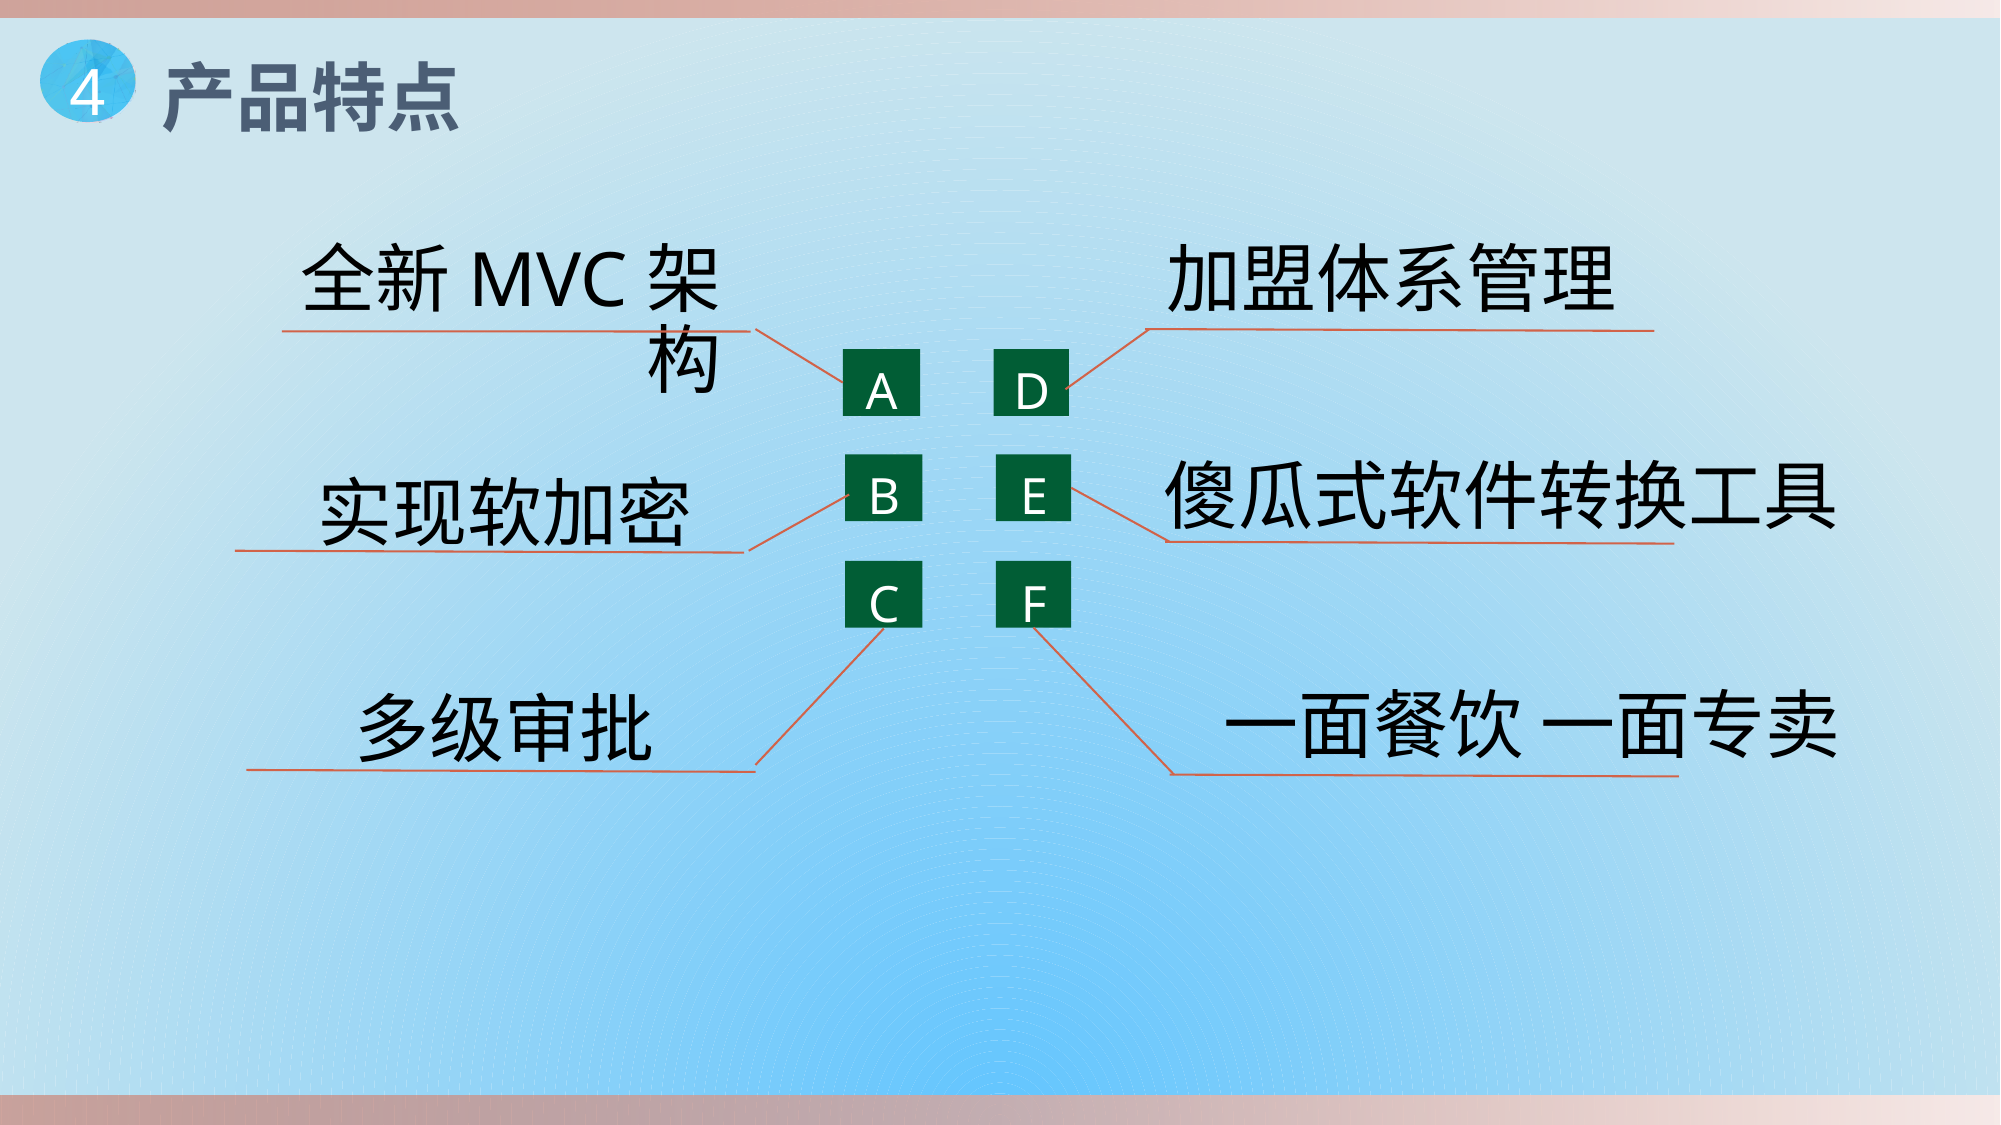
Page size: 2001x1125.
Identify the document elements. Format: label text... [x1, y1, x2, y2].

text_box F [999, 564, 1068, 640]
text_box [994, 452, 1073, 523]
text_box [847, 347, 922, 418]
text_box A [846, 351, 917, 427]
text_box 全新MVC架构 [230, 234, 736, 411]
text_box [841, 390, 846, 418]
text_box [245, 769, 757, 773]
text_box 傻瓜式软件转换工具 [1148, 451, 1955, 548]
text_box E [999, 457, 1068, 532]
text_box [234, 550, 743, 554]
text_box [1174, 541, 1675, 545]
text_box B [849, 457, 919, 532]
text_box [750, 632, 889, 762]
text_box 加盟体系管理 [1128, 234, 1655, 328]
text_box [992, 347, 1060, 418]
text_box D [997, 351, 1066, 427]
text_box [1150, 328, 1655, 332]
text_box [1029, 630, 1178, 772]
text_box 一面餐饮 一面专卖 [1182, 679, 1886, 776]
text_box [994, 559, 1073, 630]
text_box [1070, 487, 1171, 543]
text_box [39, 38, 667, 150]
text_box [843, 452, 924, 523]
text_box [1064, 328, 1150, 391]
text_box 实现软加密 [223, 468, 787, 565]
text_box 多级审批 [252, 684, 749, 769]
text_box [843, 559, 924, 630]
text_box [754, 328, 844, 384]
text_box [1066, 400, 1071, 418]
text_box C [849, 564, 919, 640]
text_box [748, 494, 850, 552]
text_box [1071, 340, 1274, 401]
text_box [736, 339, 841, 395]
